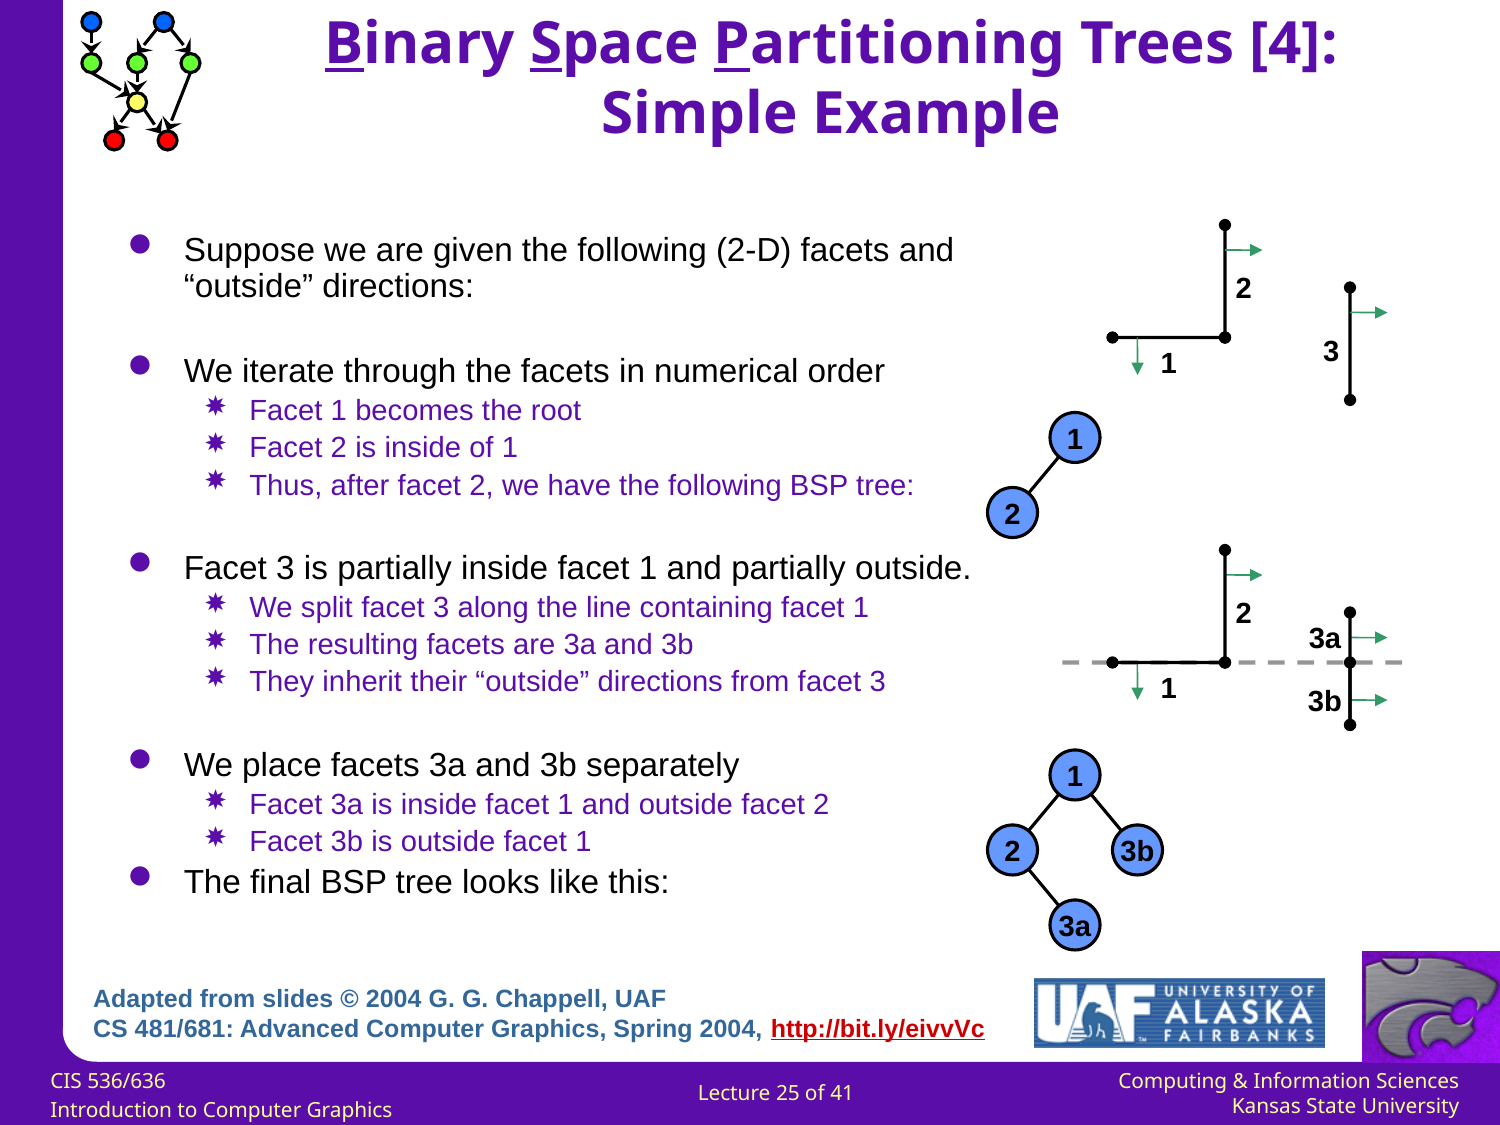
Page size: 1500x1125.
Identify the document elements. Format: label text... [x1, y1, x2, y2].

text_box [1218, 321, 1232, 344]
text_box [1343, 383, 1357, 407]
text_box [1343, 281, 1357, 310]
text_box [1212, 249, 1276, 313]
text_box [74, 974, 1326, 1051]
list Suppose we are given the following (2-D) facets and “outside” directions: We iterate through the facets in numerical order Facet 1 becomes the root Facet 2 is inside of 1 Thus, after facet 2, we have the following BSP tree: Facet 3 is partially inside facet 1 and partially outside. We split facet 3 along the line containing facet 1 The resulting facets are 3a and 3b They inherit their “outside” directions from facet 3 We place facets 3a and 3b separately Facet 3a is inside facet 1 and outside facet 2 Facet 3b is outside facet 1 The final BSP tree looks like this: [112, 224, 1417, 1001]
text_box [1112, 549, 1276, 713]
text_box [1106, 331, 1135, 344]
text_box Binary Space Partitioning Trees [4]: Simple Example [187, 12, 1475, 138]
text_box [987, 412, 1101, 538]
text_box [1218, 218, 1232, 248]
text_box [1137, 337, 1201, 388]
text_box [987, 749, 1163, 951]
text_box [1299, 312, 1388, 376]
picture [1362, 951, 1500, 1063]
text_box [1287, 612, 1388, 726]
